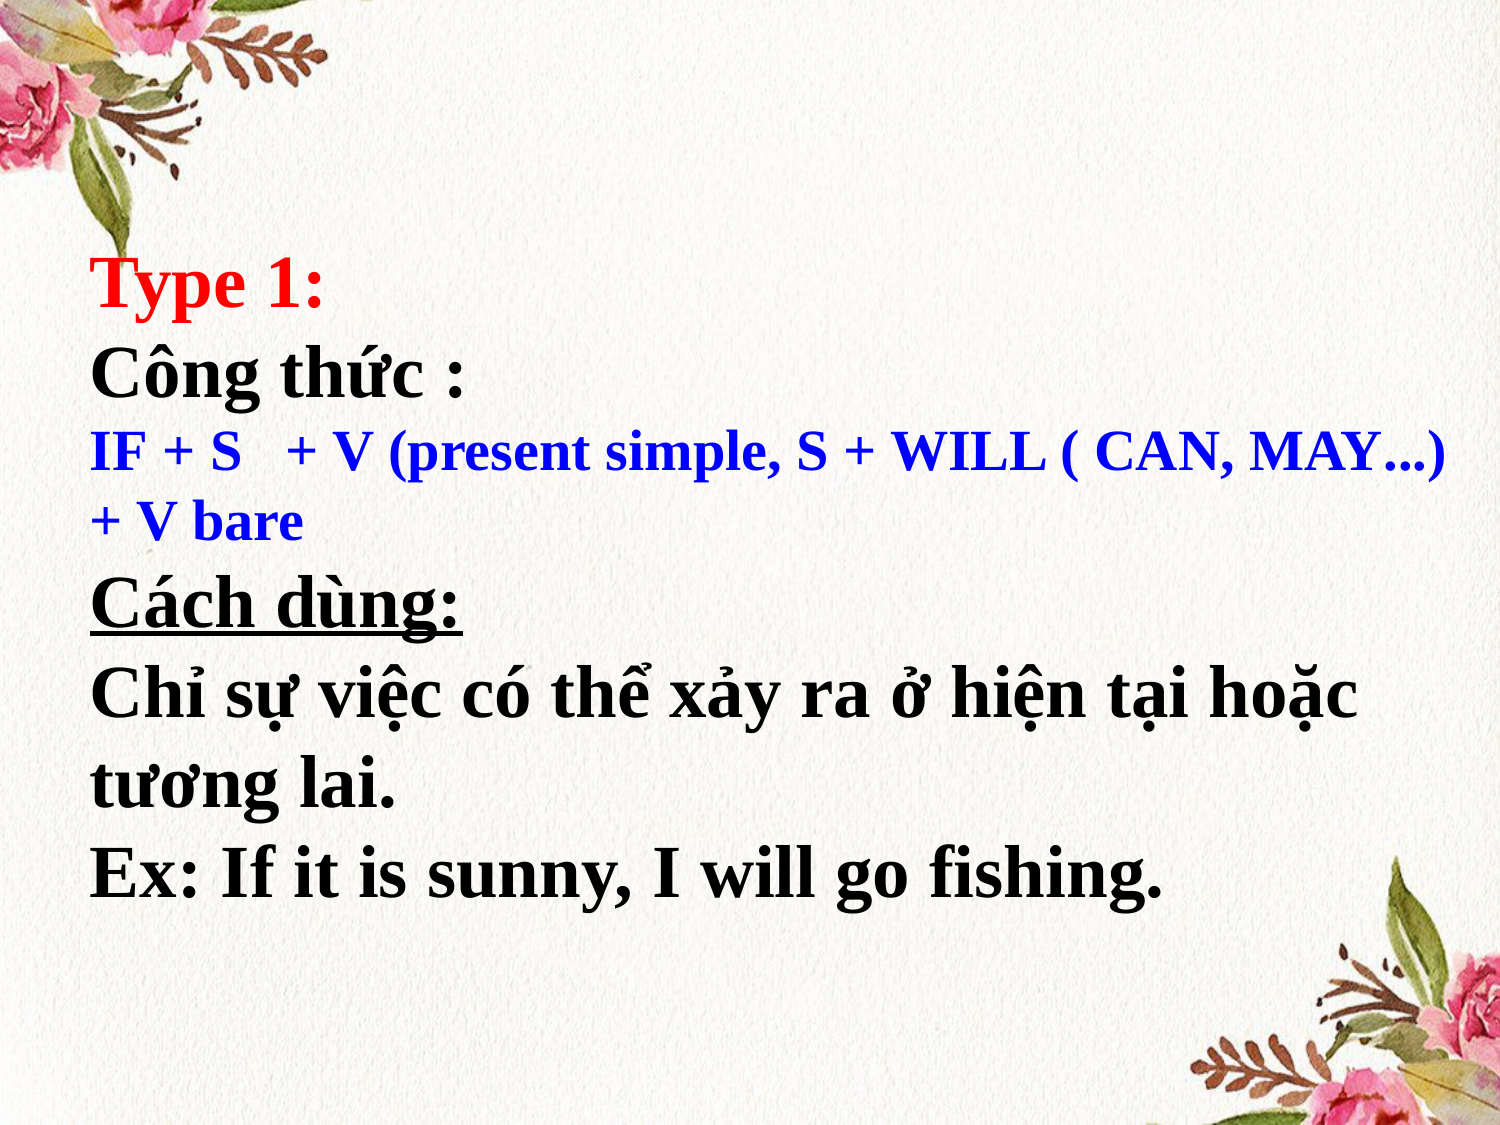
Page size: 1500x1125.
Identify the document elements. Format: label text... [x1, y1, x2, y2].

text_box Type 1: Công thức : IF + S + V (present simple, S + WILL ( CAN, MAY...) + V bare Cách dùng: Chỉ sự việc có thể xảy ra ở hiện tại hoặc tương lai. Ex: If it is sunny, I will go fishing. [74, 224, 1488, 920]
picture [0, 0, 1500, 1125]
